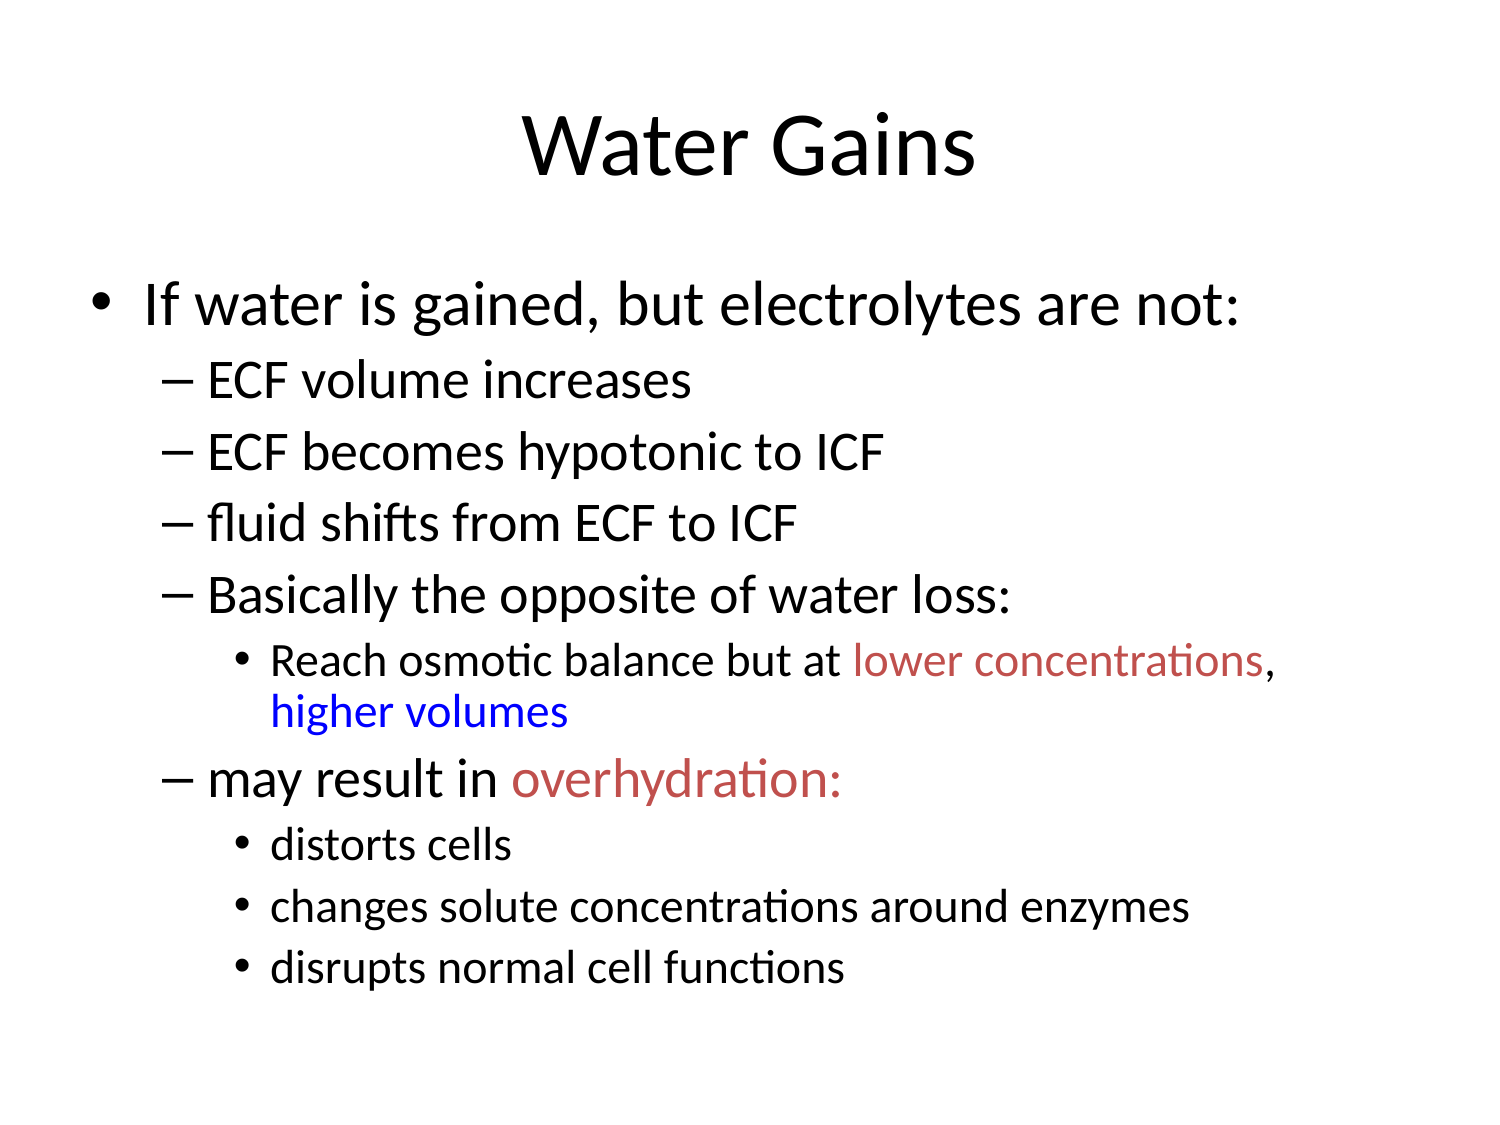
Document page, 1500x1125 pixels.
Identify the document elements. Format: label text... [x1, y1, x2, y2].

title Water Gains [75, 45, 1425, 233]
list If water is gained, but electrolytes are not: ECF volume increases ECF becomes hypotonic to ICF fluid shifts from ECF to ICF Basically the opposite of water loss: Reach osmotic balance but at lower concentrations, higher volumes may result in overhydration: distorts cells changes solute concentrations around enzymes disrupts normal cell functions [75, 262, 1425, 1005]
